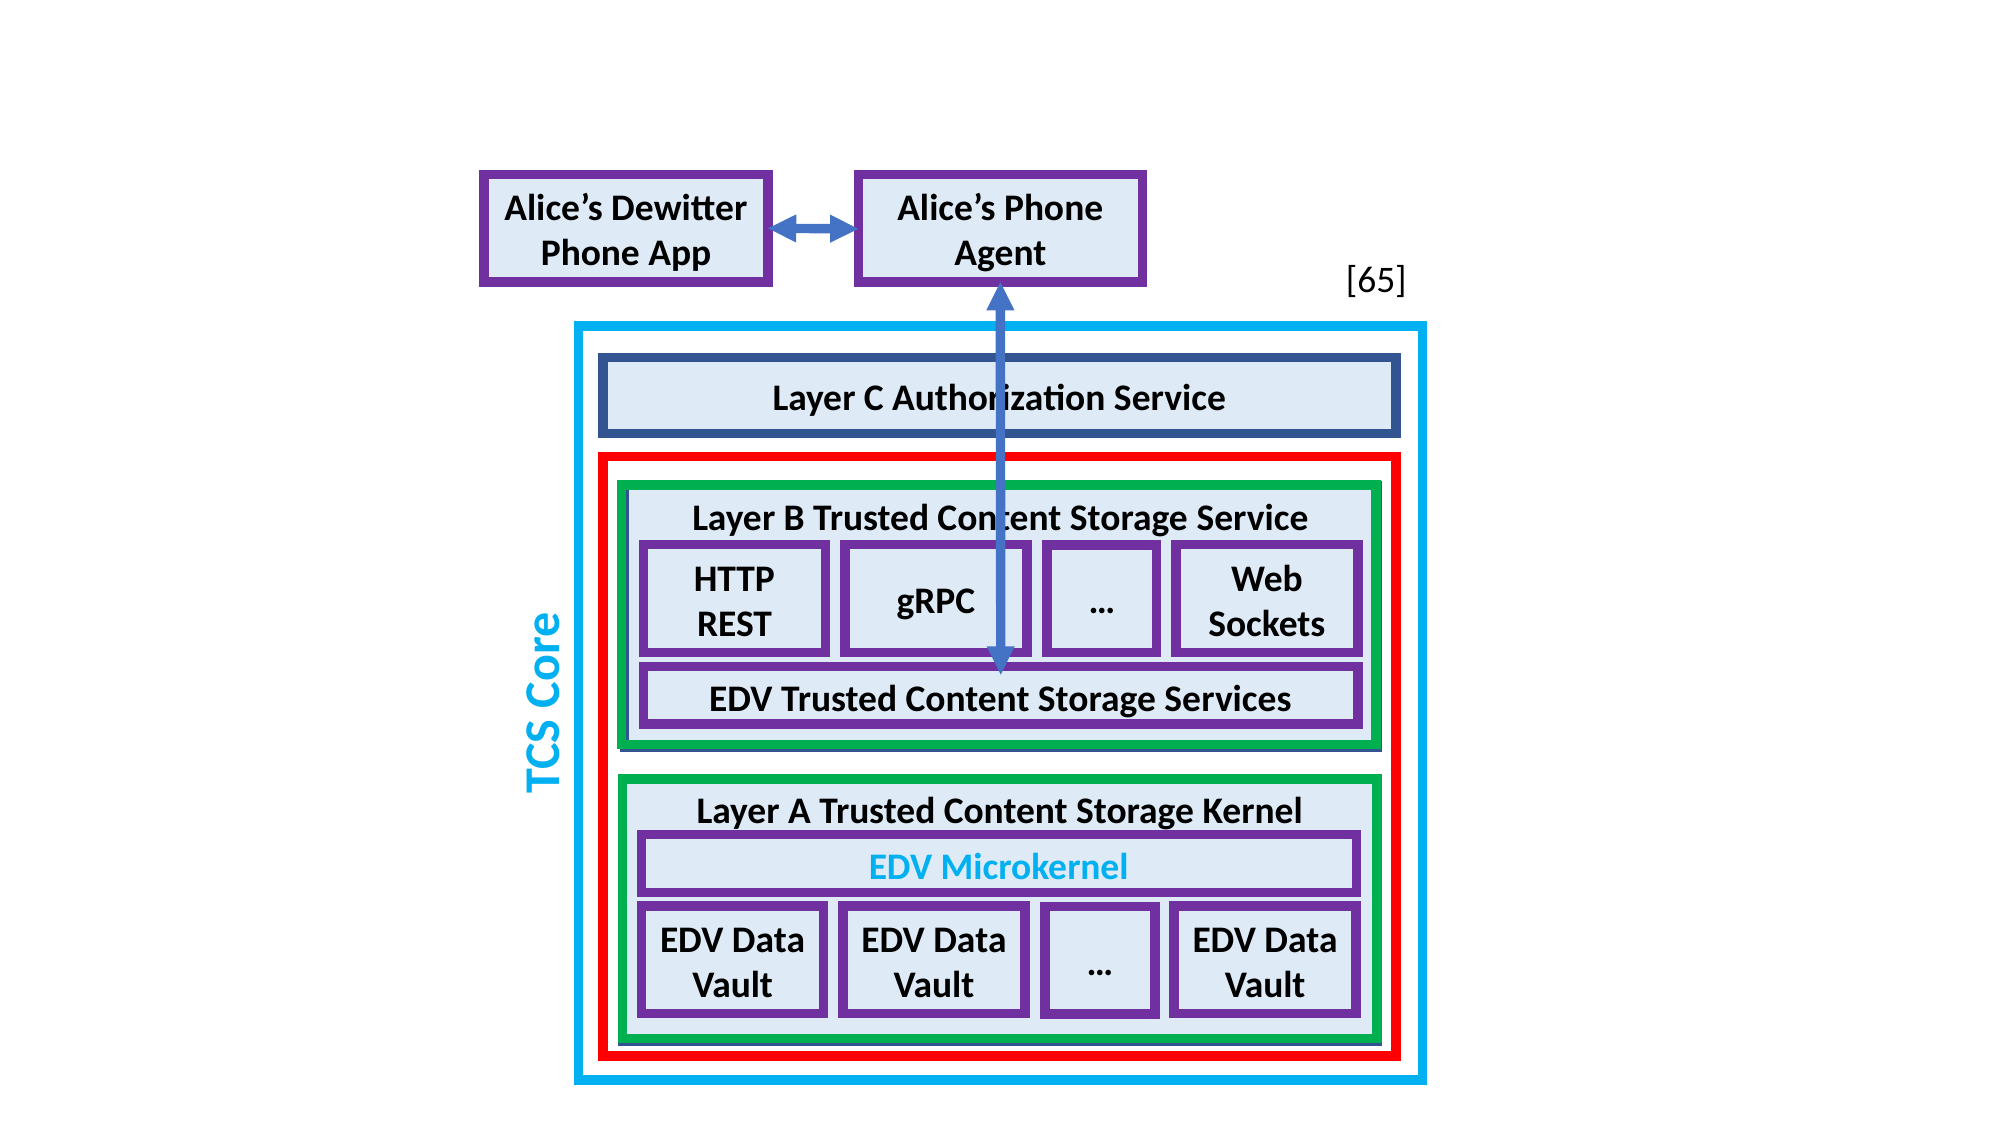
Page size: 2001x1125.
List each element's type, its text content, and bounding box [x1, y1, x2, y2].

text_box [501, 325, 1423, 1080]
text_box [65] [1330, 247, 1422, 308]
text_box Alice’s Phone Agent [857, 173, 1143, 283]
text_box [622, 779, 1378, 1041]
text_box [624, 485, 1378, 748]
text_box Alice’s Dewitter Phone App [483, 173, 769, 283]
